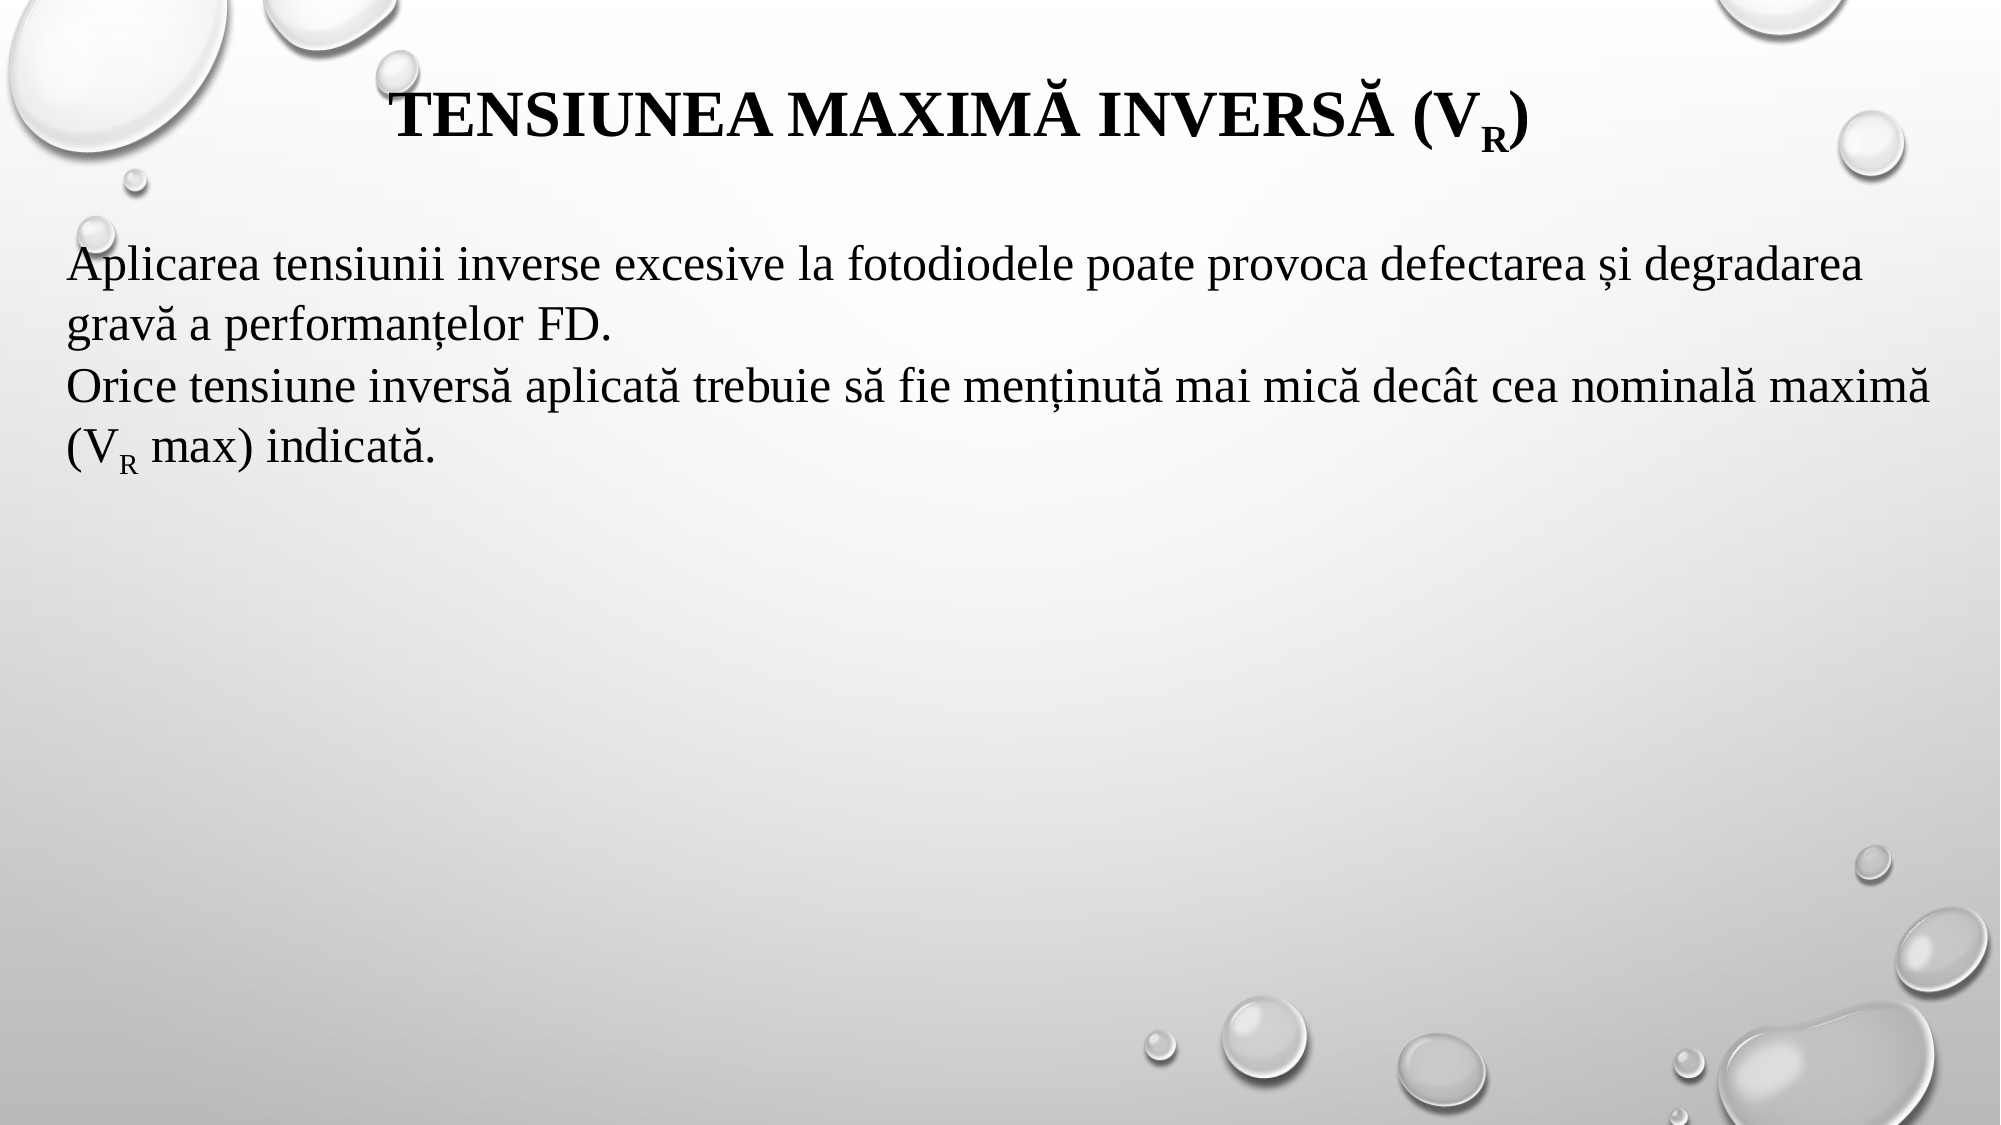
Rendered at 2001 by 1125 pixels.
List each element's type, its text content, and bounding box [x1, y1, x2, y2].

text_box Aplicarea tensiunii inverse excesive la fotodiodele poate provoca defectarea și degradarea gravă a performanțelor FD. Orice tensiune inversă aplicată trebuie să fie menținută mai mică decât cea nominală maximă (VR max) indicată. [64, 228, 1936, 481]
picture [0, 0, 2000, 1125]
title Tensiunea maximă inversă (Vr) [361, 0, 1556, 206]
